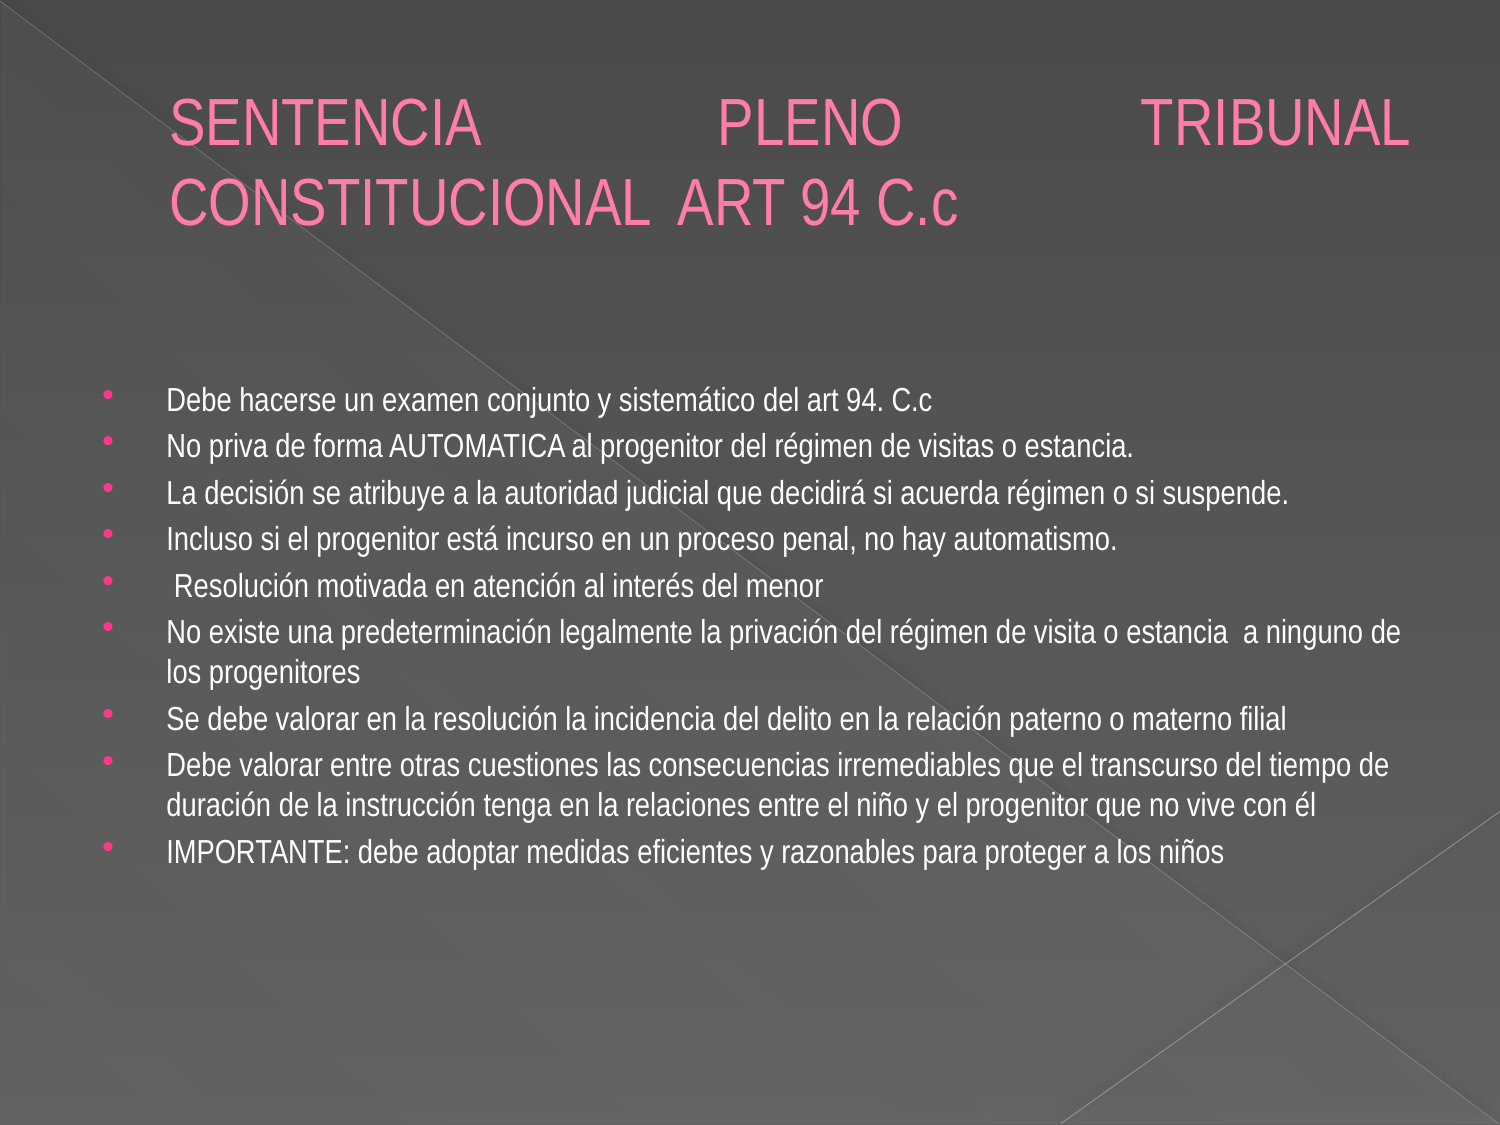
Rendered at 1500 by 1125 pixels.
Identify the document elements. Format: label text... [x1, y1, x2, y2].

list Debe hacerse un examen conjunto y sistemático del art 94. C.c No priva de forma AUTOMATICA al progenitor del régimen de visitas o estancia. La decisión se atribuye a la autoridad judicial que decidirá si acuerda régimen o si suspende. Incluso si el progenitor está incurso en un proceso penal, no hay automatismo. Resolución motivada en atención al interés del menor No existe una predeterminación legalmente la privación del régimen de visita o estancia a ninguno de los progenitores Se debe valorar en la resolución la incidencia del delito en la relación paterno o materno filial Debe valorar entre otras cuestiones las consecuencias irremediables que el transcurso del tiempo de duración de la instrucción tenga en la relaciones entre el niño y el progenitor que no vive con él IMPORTANTE: debe adoptar medidas eficientes y razonables para proteger a los niños [78, 370, 1429, 1121]
title SENTENCIA PLENO TRIBUNAL CONSTITUCIONAL ART 94 C.c [75, 43, 1425, 274]
